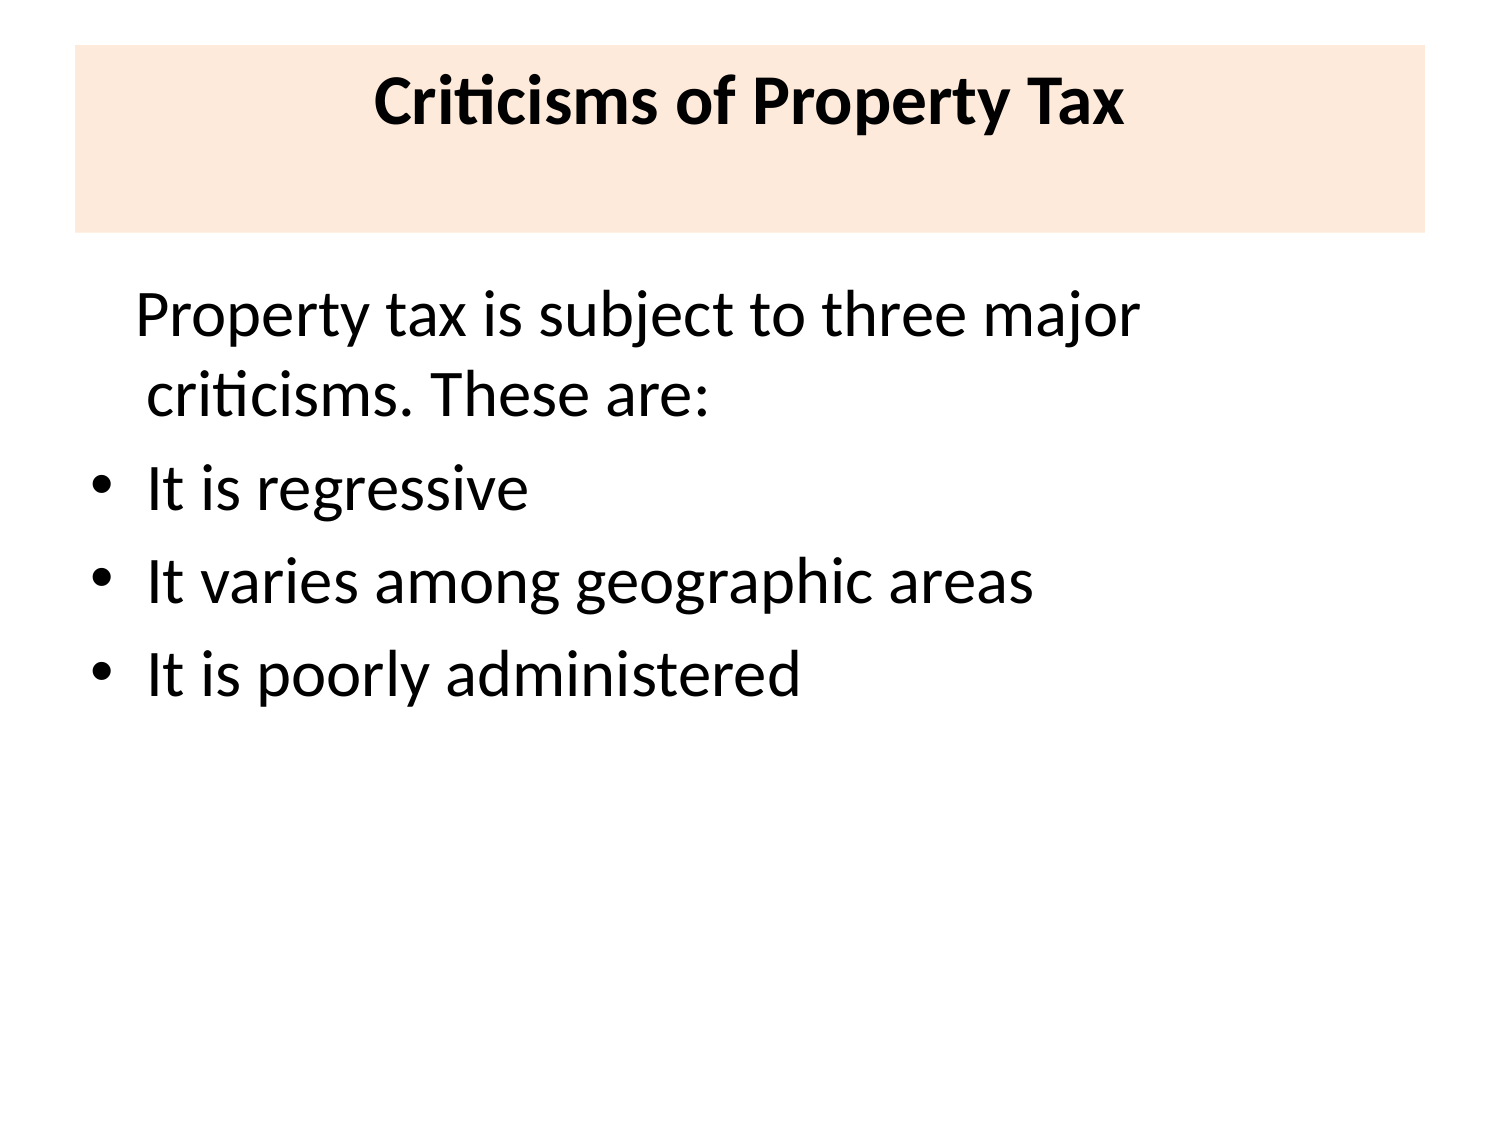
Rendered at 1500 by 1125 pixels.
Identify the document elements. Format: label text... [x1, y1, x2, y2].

list Property tax is subject to three major criticisms. These are: It is regressive It varies among geographic areas It is poorly administered [75, 262, 1425, 1005]
title Criticisms of Property Tax [75, 45, 1425, 233]
